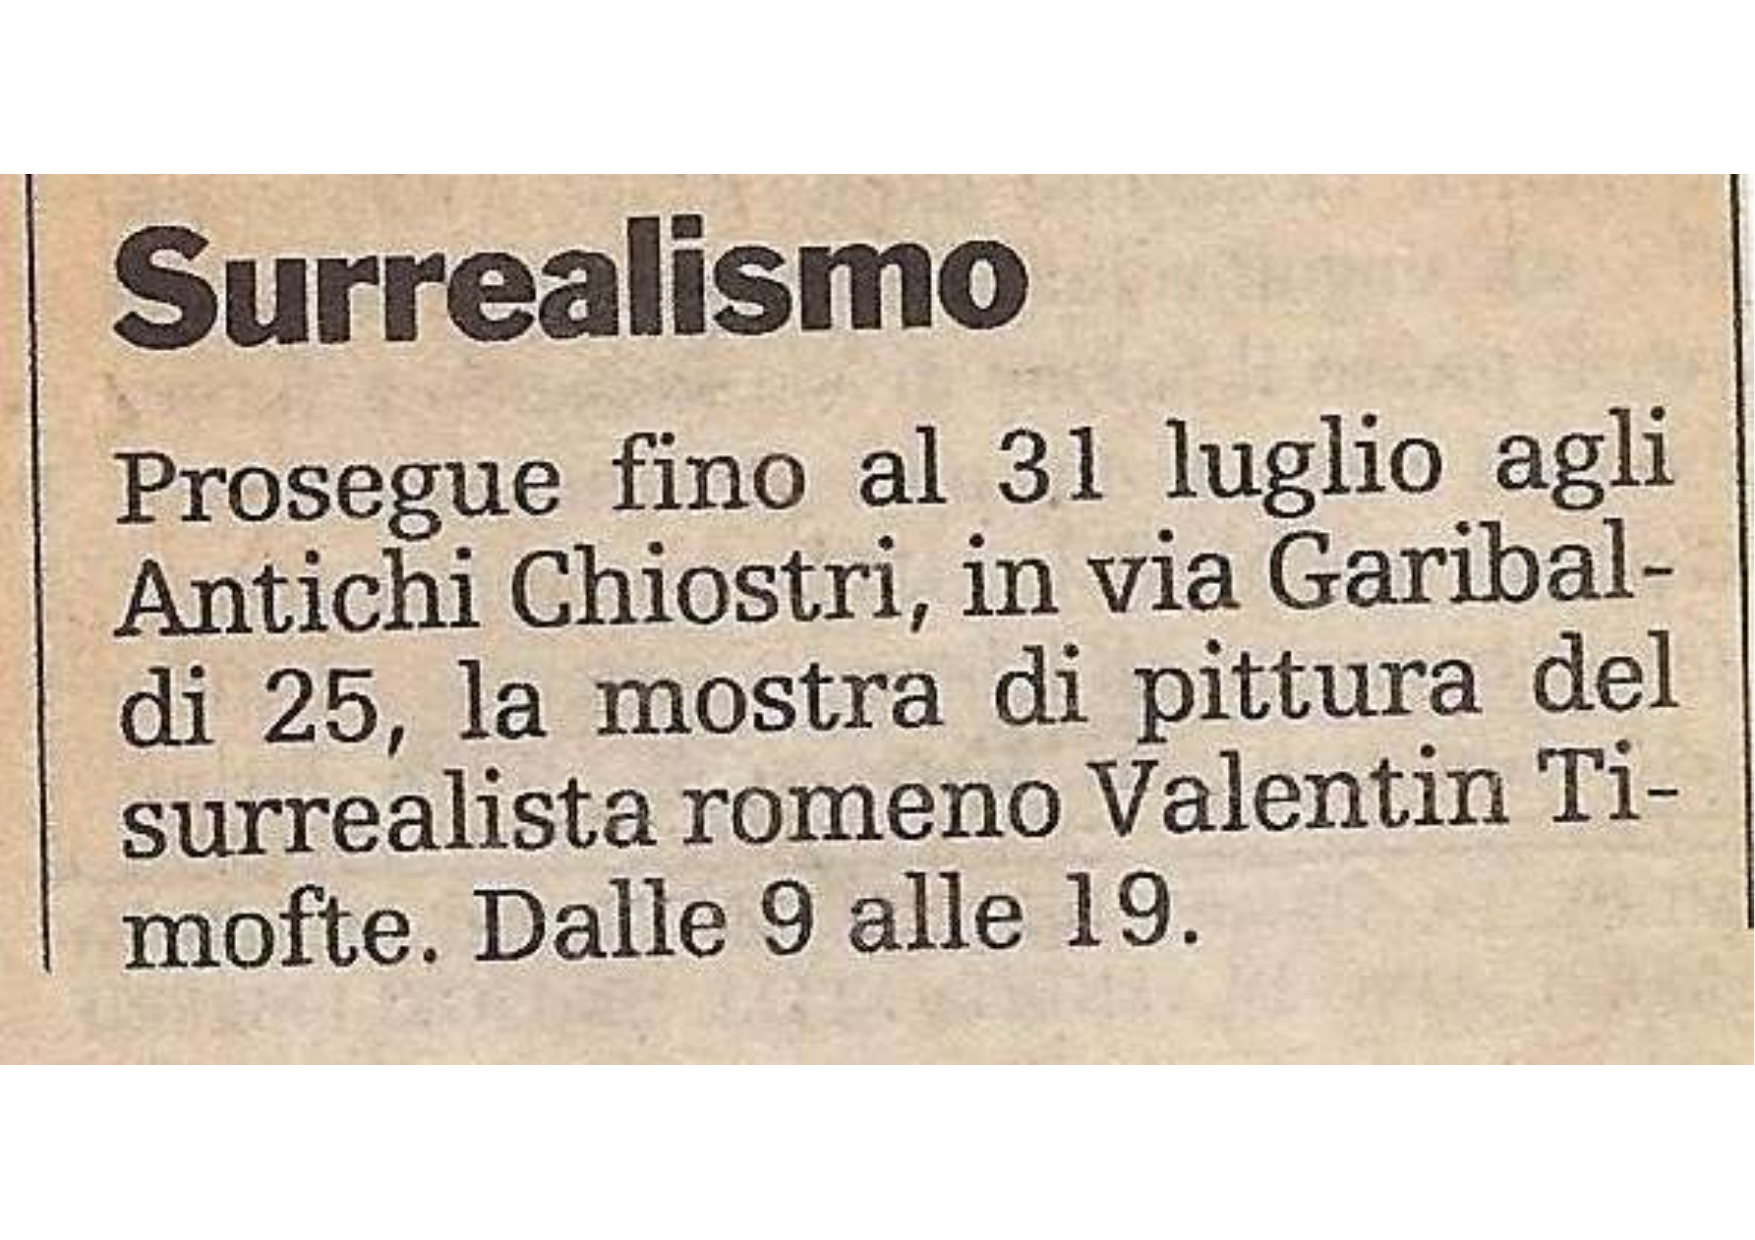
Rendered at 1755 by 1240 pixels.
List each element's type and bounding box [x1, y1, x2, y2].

picture [0, 174, 1755, 1066]
